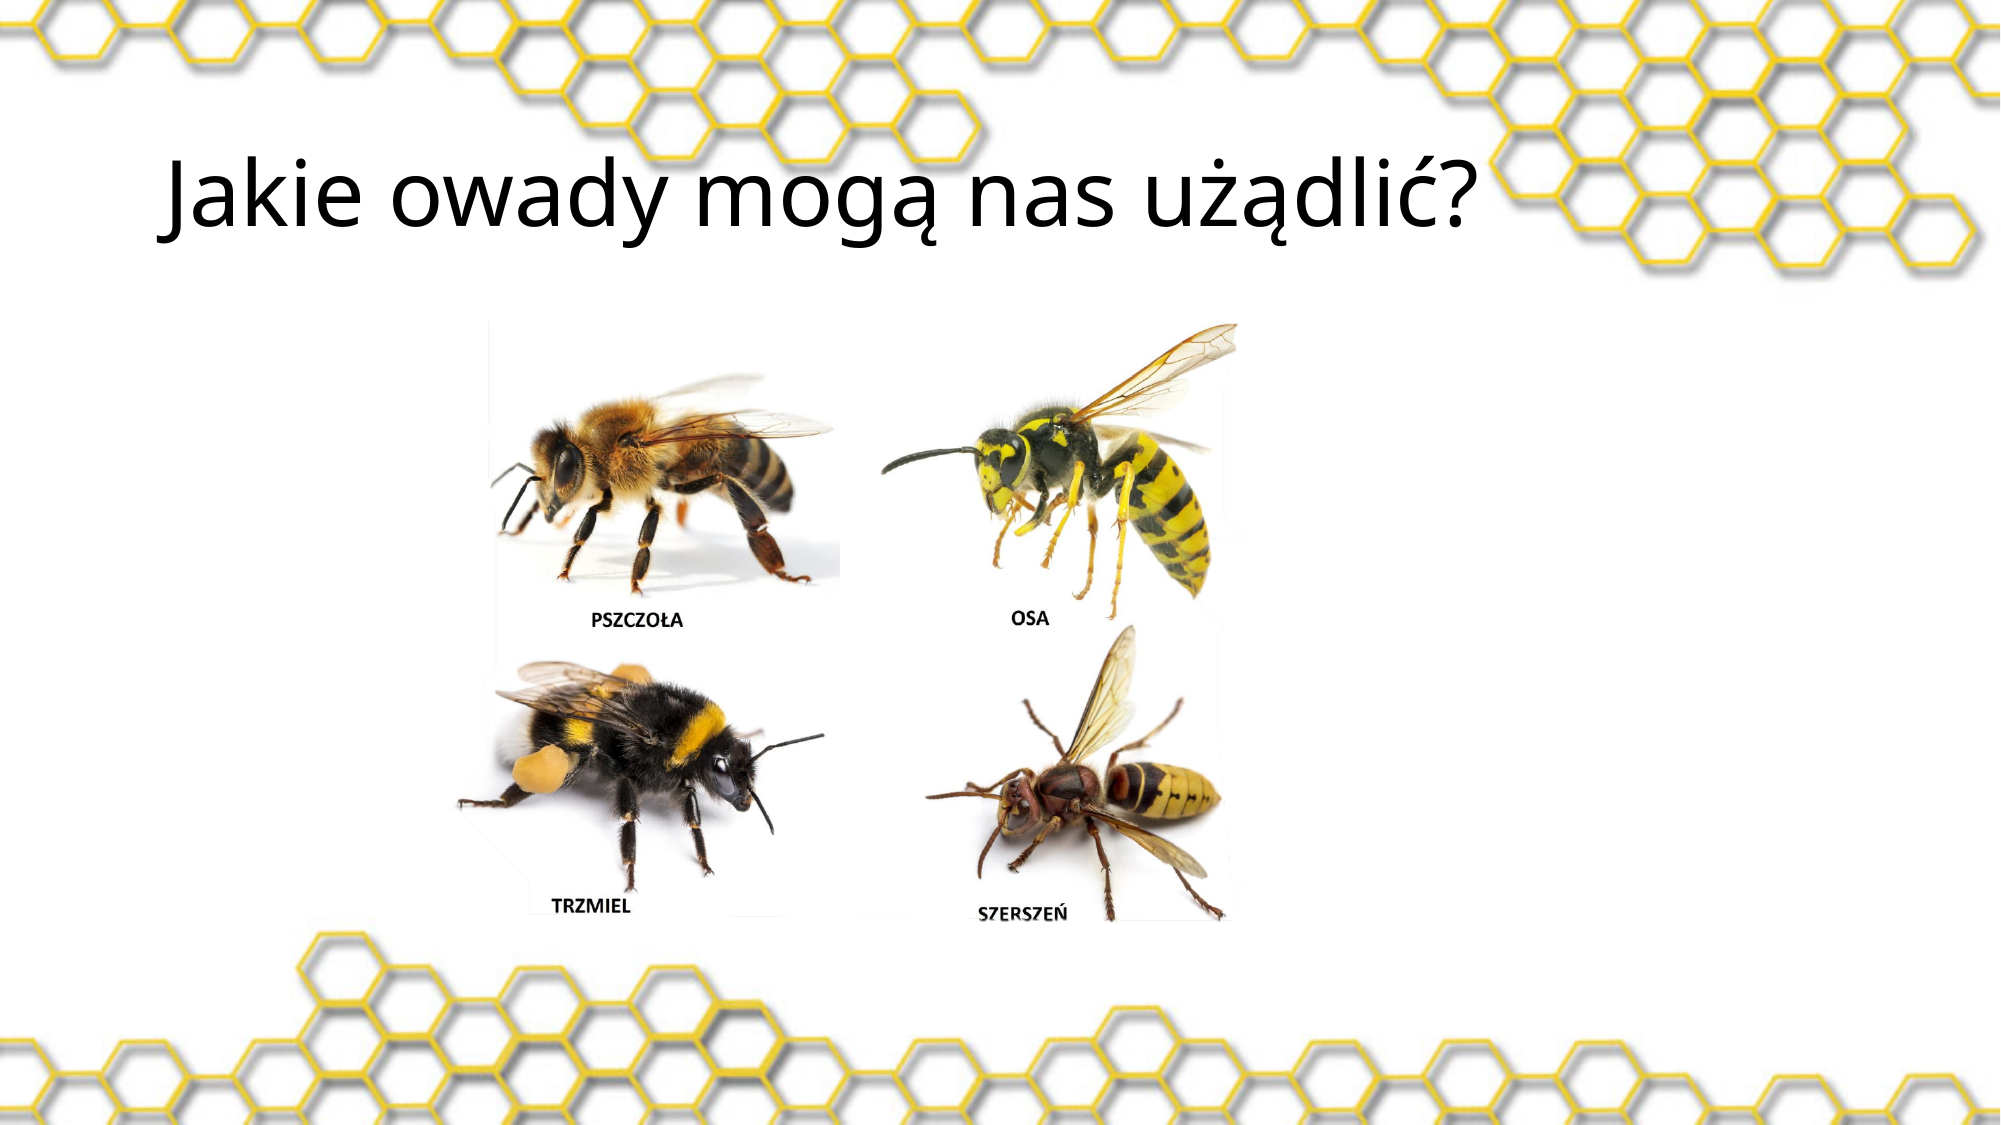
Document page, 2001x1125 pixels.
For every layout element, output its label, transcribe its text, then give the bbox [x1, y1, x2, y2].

title Jakie owady mogą nas użądlić? [149, 87, 1875, 306]
picture [0, 0, 2001, 1125]
